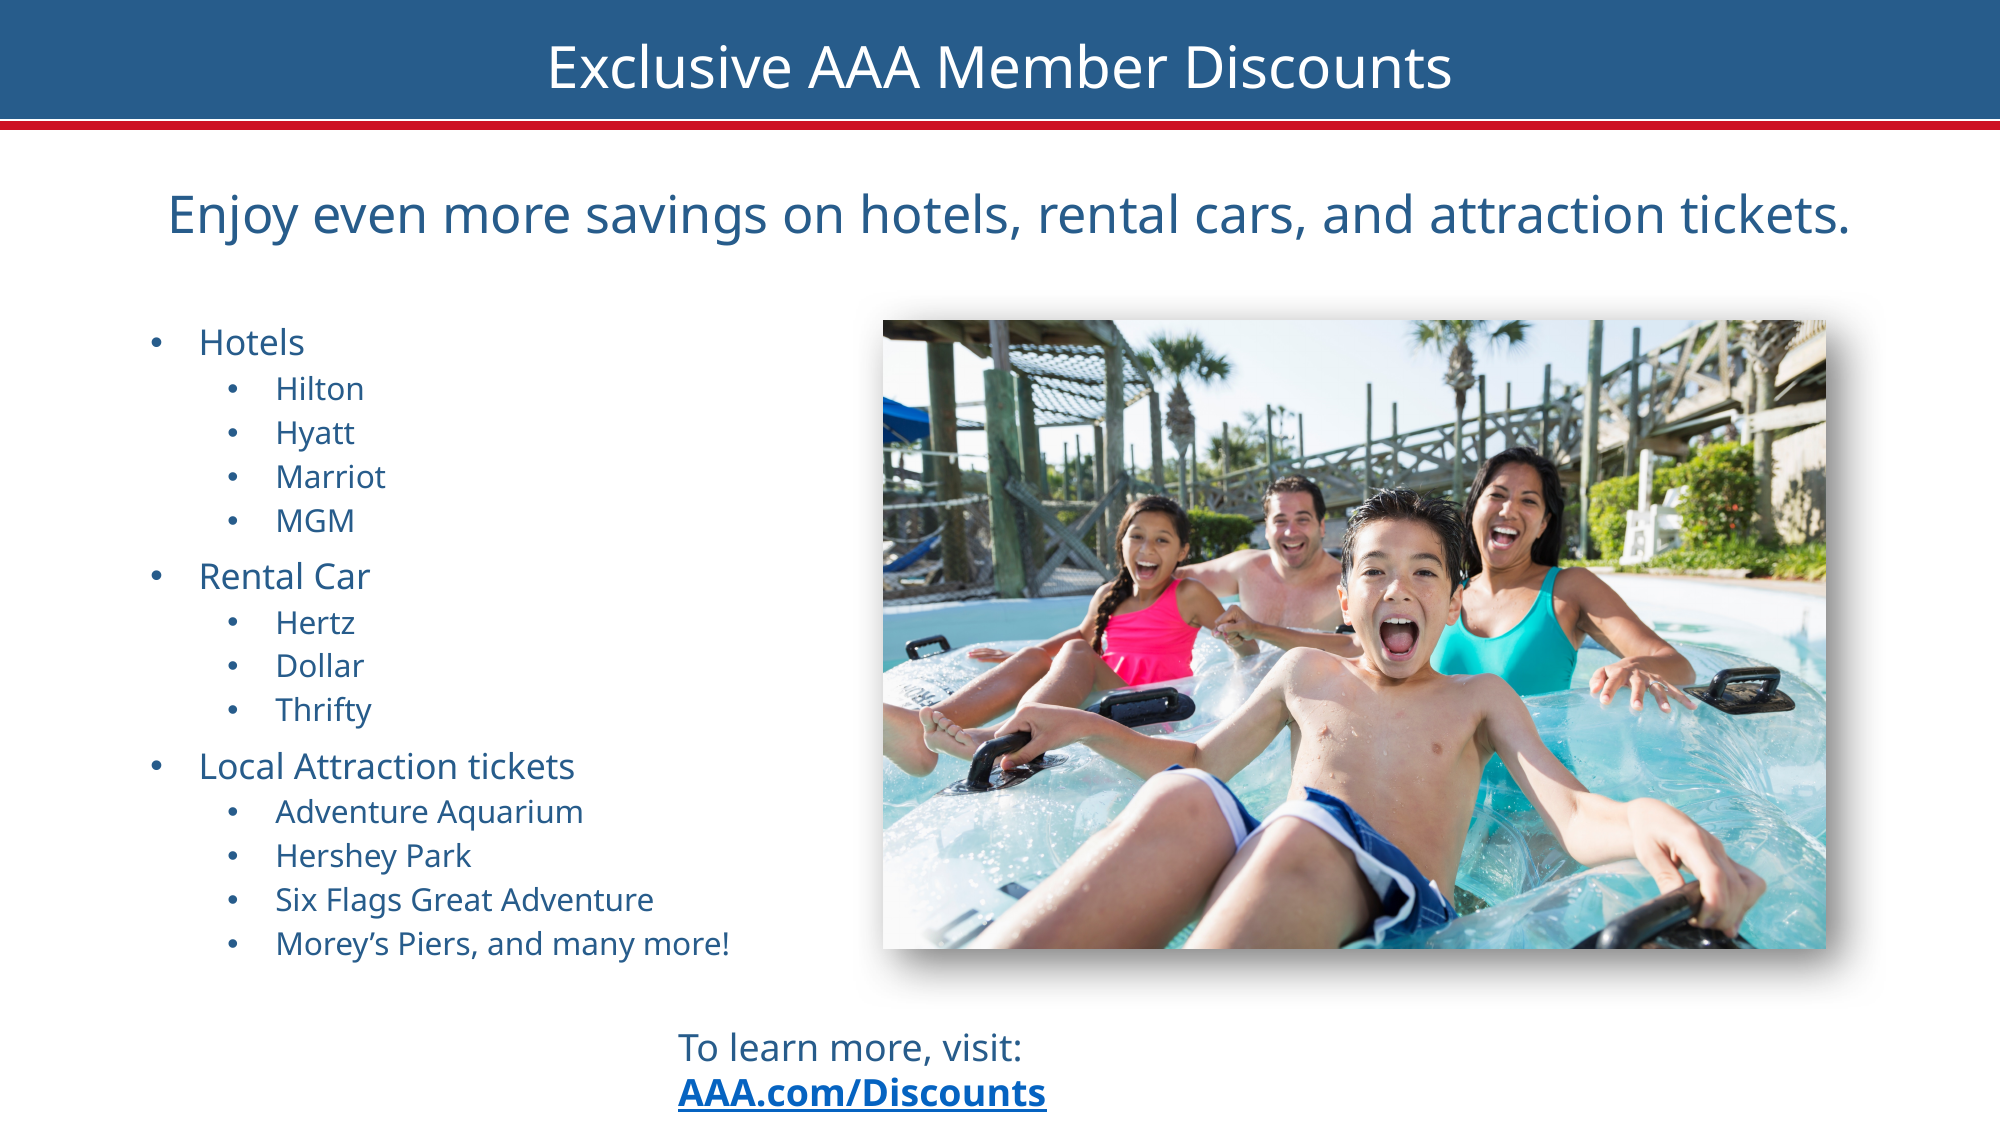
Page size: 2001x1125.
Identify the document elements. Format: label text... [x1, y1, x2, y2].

text_box Exclusive AAA Member Discounts [0, 0, 2000, 119]
list Hotels Hilton Hyatt Marriot MGM Rental Car Hertz Dollar Thrifty Local Attraction tickets Adventure Aquarium Hershey Park Six Flags Great Adventure Morey’s Piers, and many more! [135, 317, 781, 971]
text_box To learn more, visit: AAA.com/Discounts [663, 1016, 1337, 1125]
text_box [0, 119, 2000, 132]
title Enjoy even more savings on hotels, rental cars, and attraction tickets. [137, 154, 1883, 253]
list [883, 320, 1826, 949]
